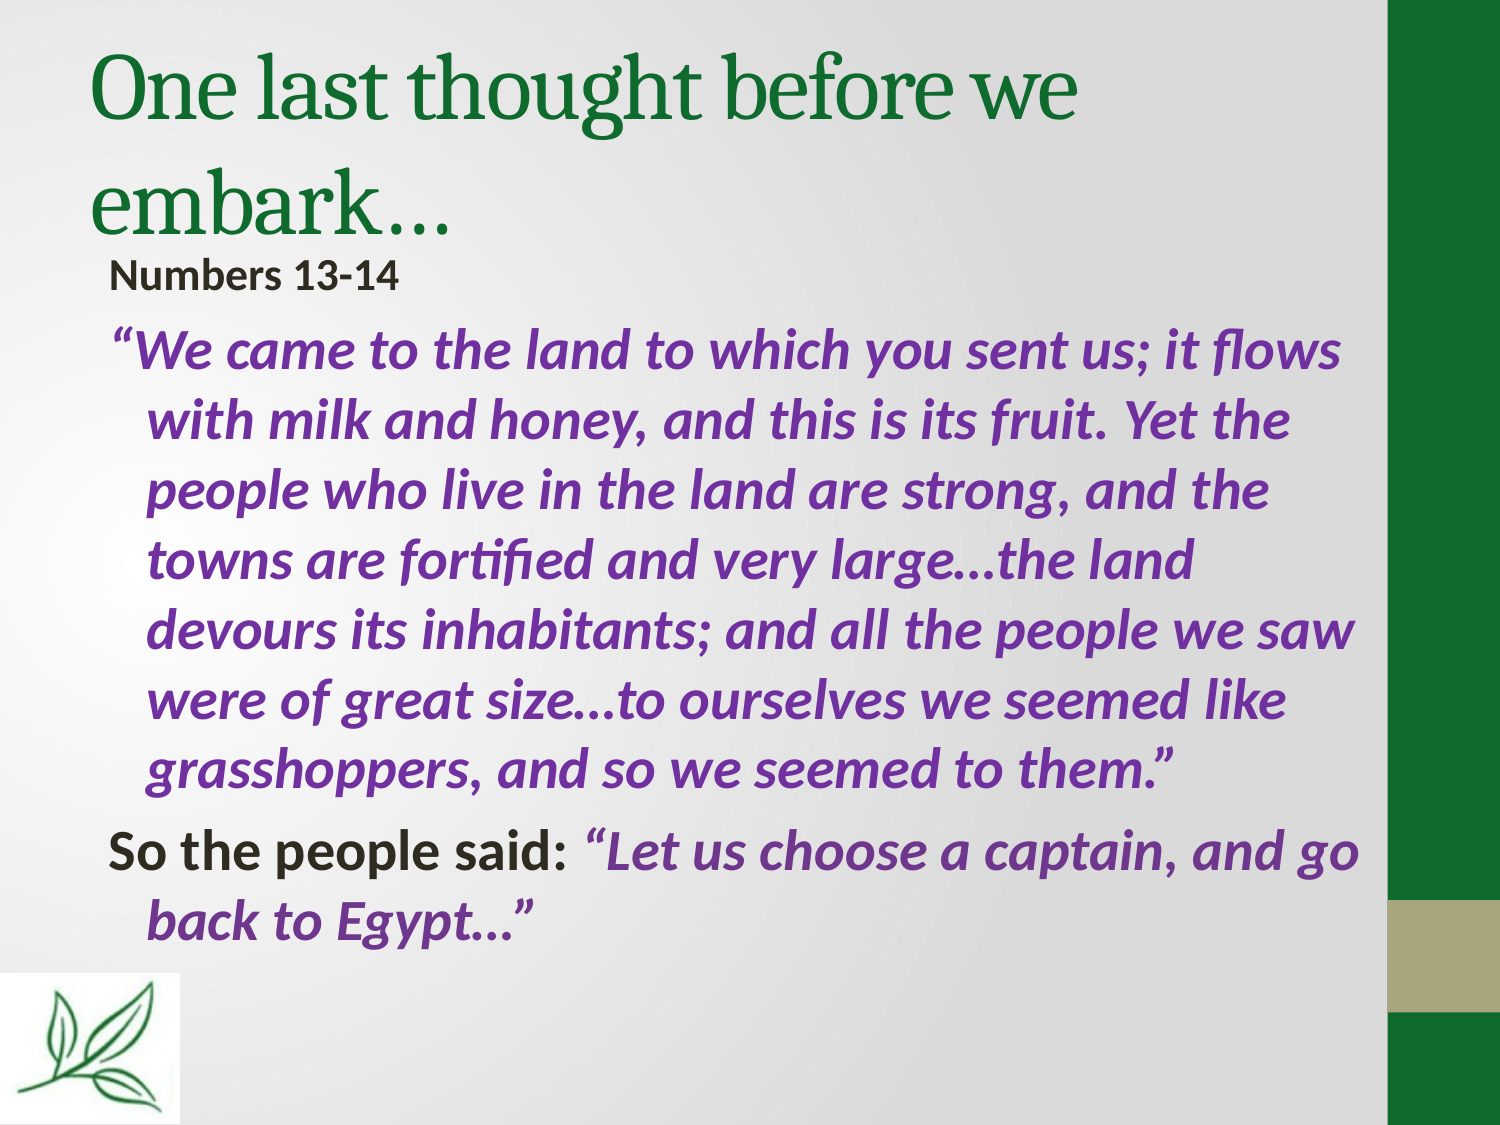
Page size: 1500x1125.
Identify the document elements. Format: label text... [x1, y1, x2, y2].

title One last thought before we embark… [75, 45, 1325, 233]
list Numbers 13-14 “We came to the land to which you sent us; it flows with milk and honey, and this is its fruit. Yet the people who live in the land are strong, and the towns are fortified and very large…the land devours its inhabitants; and all the people we saw were of great size…to ourselves we seemed like grasshoppers, and so we seemed to them.” So the people said: “Let us choose a captain, and go back to Egypt…” [75, 237, 1395, 1008]
picture [0, 973, 180, 1124]
